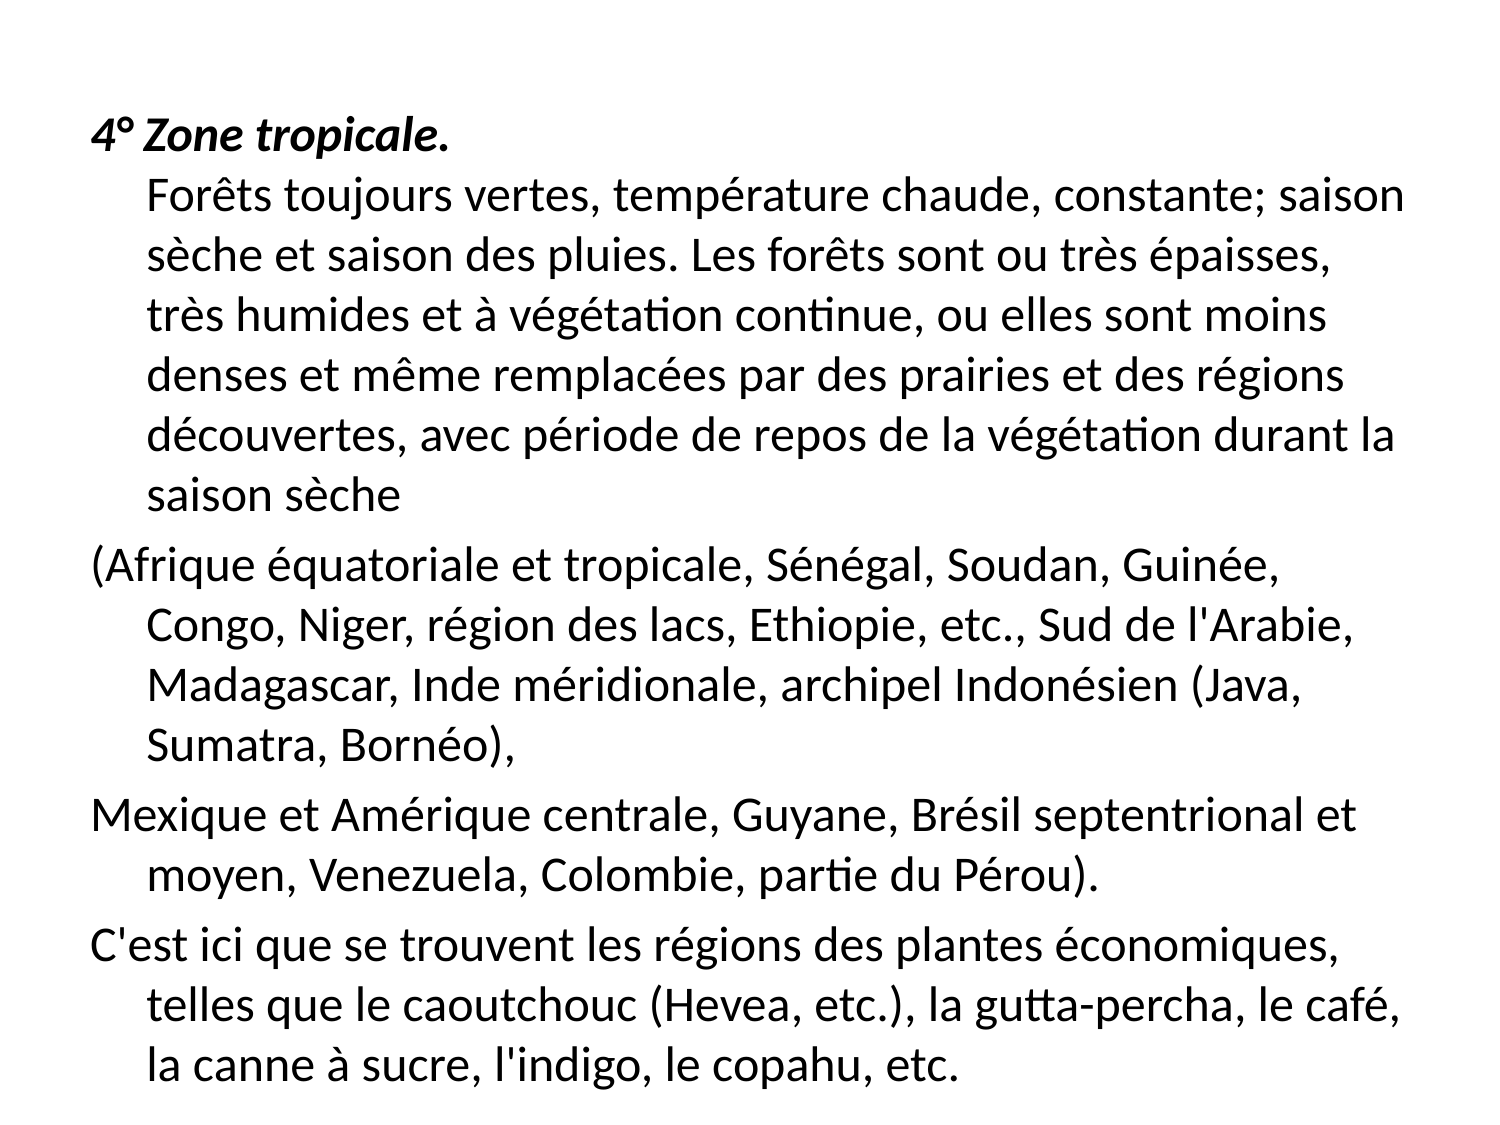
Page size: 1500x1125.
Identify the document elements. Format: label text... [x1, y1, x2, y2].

list 4° Zone tropicale. Forêts toujours vertes, température chaude, constante; saison sèche et saison des pluies. Les forêts sont ou très épaisses, très humides et à végétation continue, ou elles sont moins denses et même remplacées par des prairies et des régions découvertes, avec période de repos de la végétation durant la saison sèche (Afrique équatoriale et tropicale, Sénégal, Soudan, Guinée, Congo, Niger, région des lacs, Ethiopie, etc., Sud de l'Arabie, Madagascar, Inde méridionale, archipel Indonésien (Java, Sumatra, Bornéo), Mexique et Amérique centrale, Guyane, Brésil septentrional et moyen, Venezuela, Colombie, partie du Pérou). C'est ici que se trouvent les régions des plantes économiques, telles que le caoutchouc (Hevea, etc.), la gutta-percha, le café, la canne à sucre, l'indigo, le copahu, etc. [75, 93, 1425, 1005]
